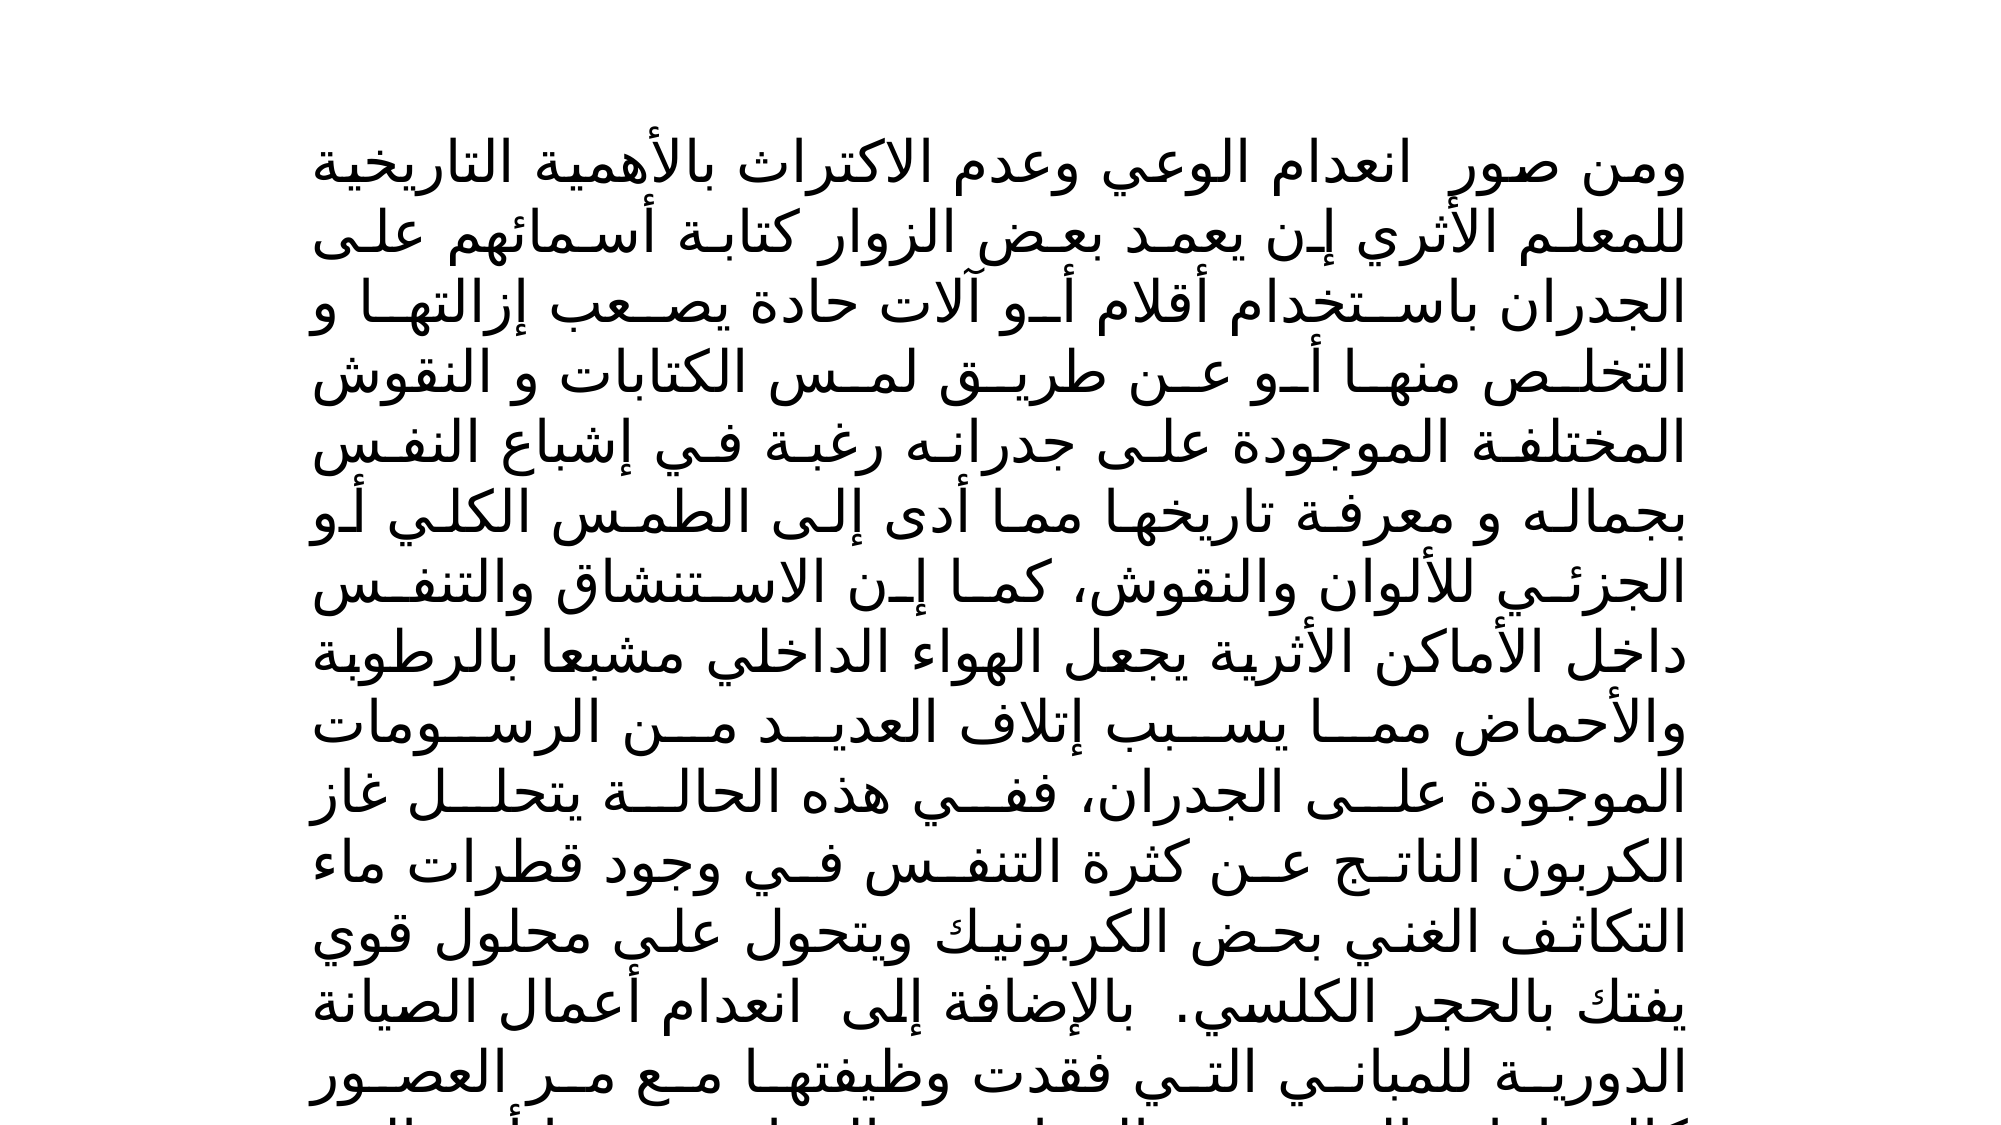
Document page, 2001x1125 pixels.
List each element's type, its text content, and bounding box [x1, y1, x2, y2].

text_box ومن صور انعدام الوعي وعدم الاكتراث بالأهمية التاريخية للمعلم الأثري إن يعمد بعض الزوار كتابة أسمائهم على الجدران باستخدام أقلام أو آلات حادة يصعب إزالتها و التخلص منها أو عن طريق لمس الكتابات و النقوش المختلفة الموجودة على جدرانه رغبة في إشباع النفس بجماله و معرفة تاريخها مما أدى إلى الطمس الكلي أو الجزئي للألوان والنقوش، كما إن الاستنشاق والتنفس داخل الأماكن الأثرية يجعل الهواء الداخلي مشبعا بالرطوبة والأحماض مما يسبب إتلاف العديد من الرسومات الموجودة على الجدران، ففي هذه الحالة يتحلل غاز الكربون الناتج عن كثرة التنفس في وجود قطرات ماء التكاثف الغني بحض الكربونيك ويتحول على محلول قوي يفتك بالحجر الكلسي. بالإضافة إلى انعدام أعمال الصيانة الدورية للمباني التي فقدت وظيفتها مع مر العصور كالحمامات القديمة و الجوامع و المدارس مما أدى إلى تلفا و تدهور حالتها الصحية. [296, 117, 1704, 1125]
